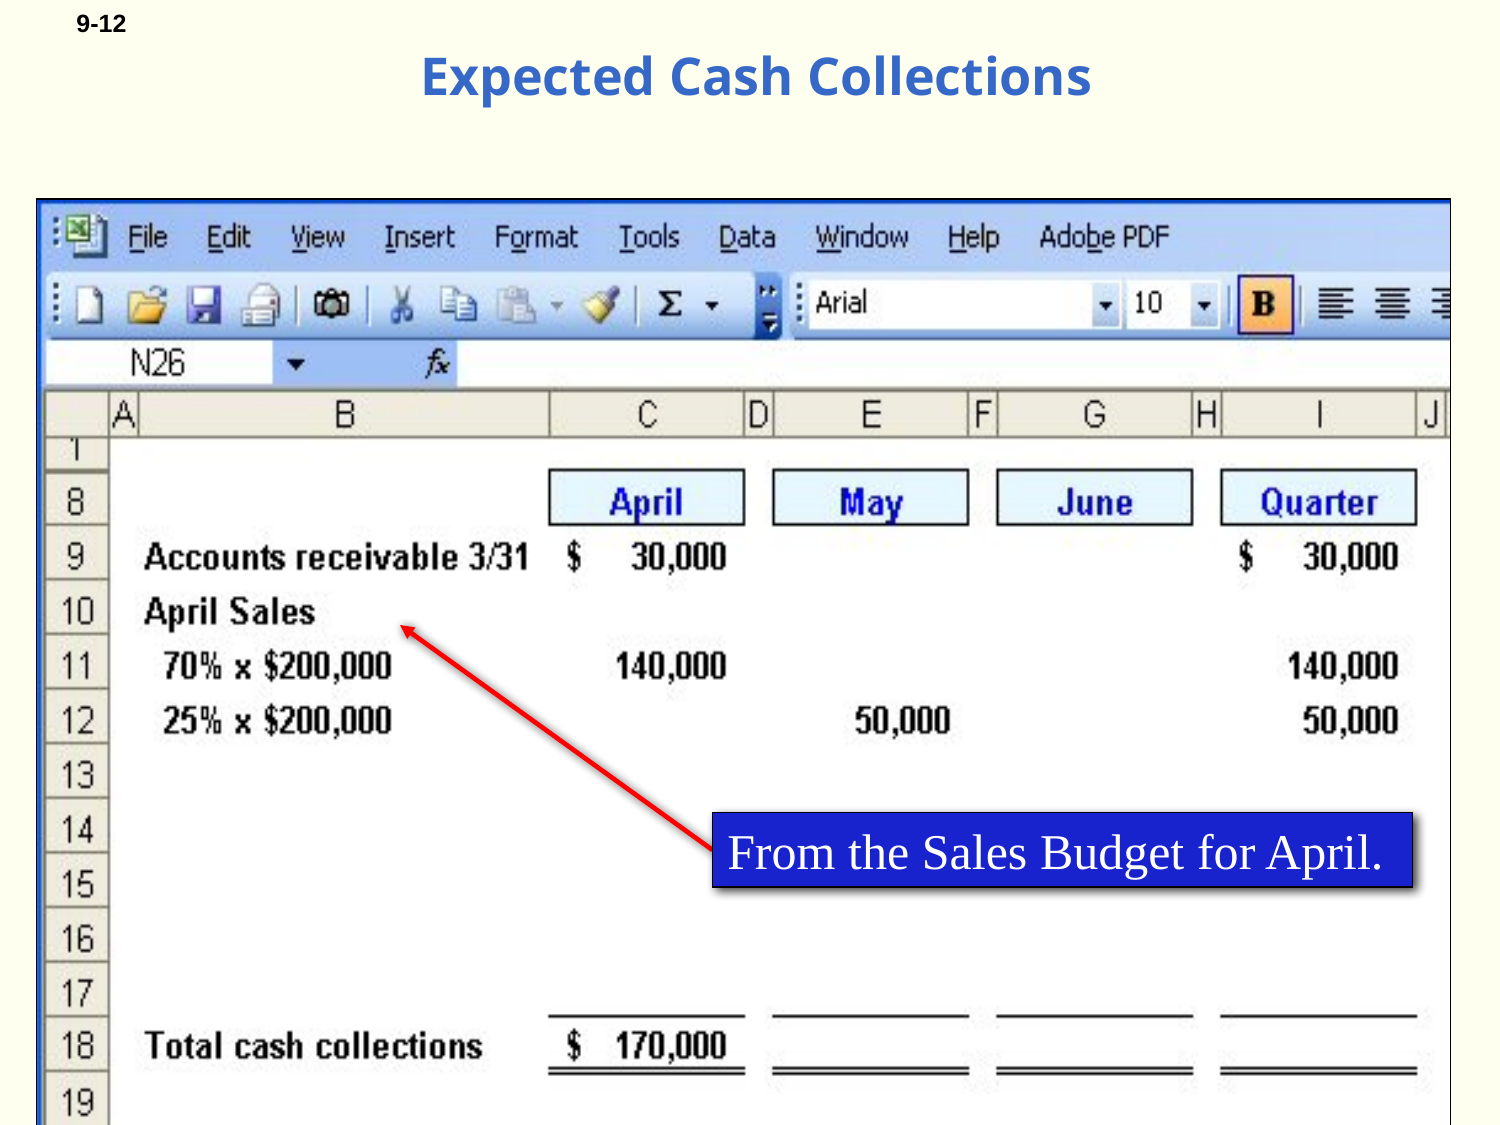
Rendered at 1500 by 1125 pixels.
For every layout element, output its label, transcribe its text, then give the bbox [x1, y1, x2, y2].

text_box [399, 624, 1413, 890]
title Expected Cash Collections [24, 12, 1488, 138]
picture [37, 199, 1451, 1125]
